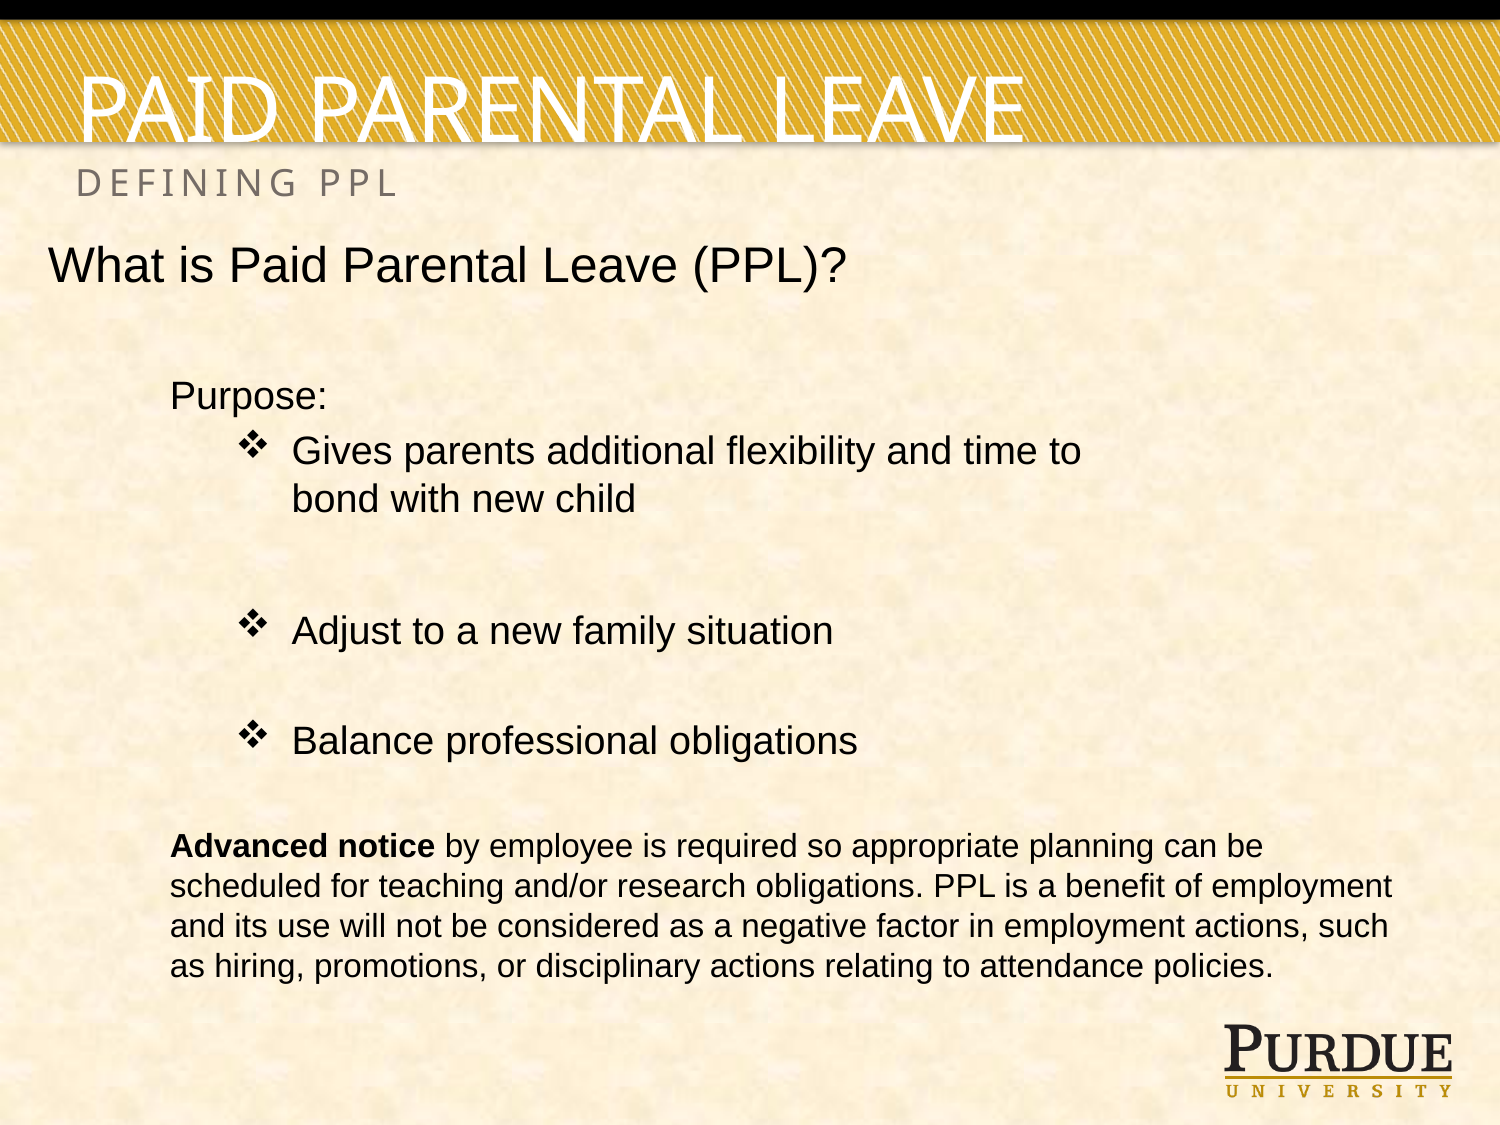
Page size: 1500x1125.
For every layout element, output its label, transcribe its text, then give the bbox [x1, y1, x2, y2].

list What is Paid Parental Leave (PPL)? Purpose: Gives parents additional flexibility and time to bond with new child Adjust to a new family situation Balance professional obligations Advanced notice by employee is required so appropriate planning can be scheduled for teaching and/or research obligations. PPL is a benefit of employment and its use will not be considered as a negative factor in employment actions, such as hiring, promotions, or disciplinary actions relating to attendance policies. [32, 224, 1427, 1099]
title Paid parental leave [60, 43, 1427, 167]
list DEFINING ppl [60, 151, 1425, 224]
picture [0, 142, 1500, 1125]
